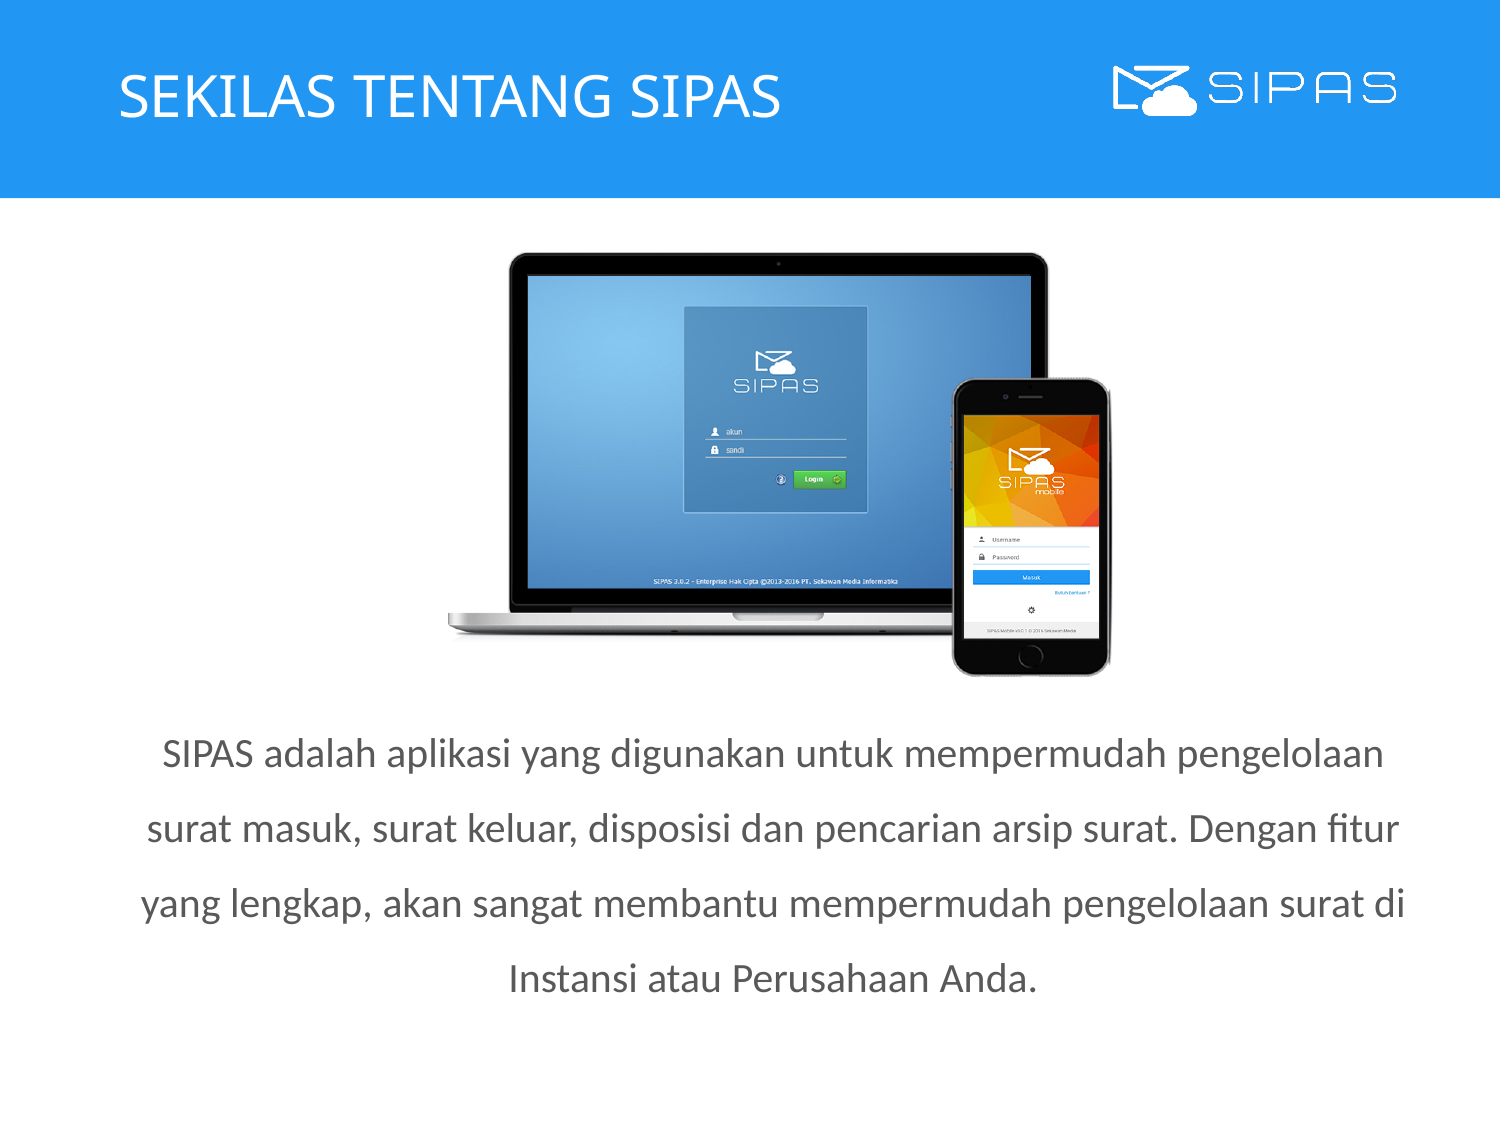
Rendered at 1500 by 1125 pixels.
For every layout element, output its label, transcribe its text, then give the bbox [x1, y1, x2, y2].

text_box [0, 0, 1500, 199]
picture [427, 228, 1120, 694]
list SIPAS adalah aplikasi yang digunakan untuk mempermudah pengelolaan surat masuk, surat keluar, disposisi dan pencarian arsip surat. Dengan fitur yang lengkap, akan sangat membantu mempermudah pengelolaan surat di Instansi atau Perusahaan Anda. [103, 693, 1444, 1050]
picture [1112, 65, 1397, 116]
title SEKILAS TENTANG SIPAS [103, 29, 1072, 169]
